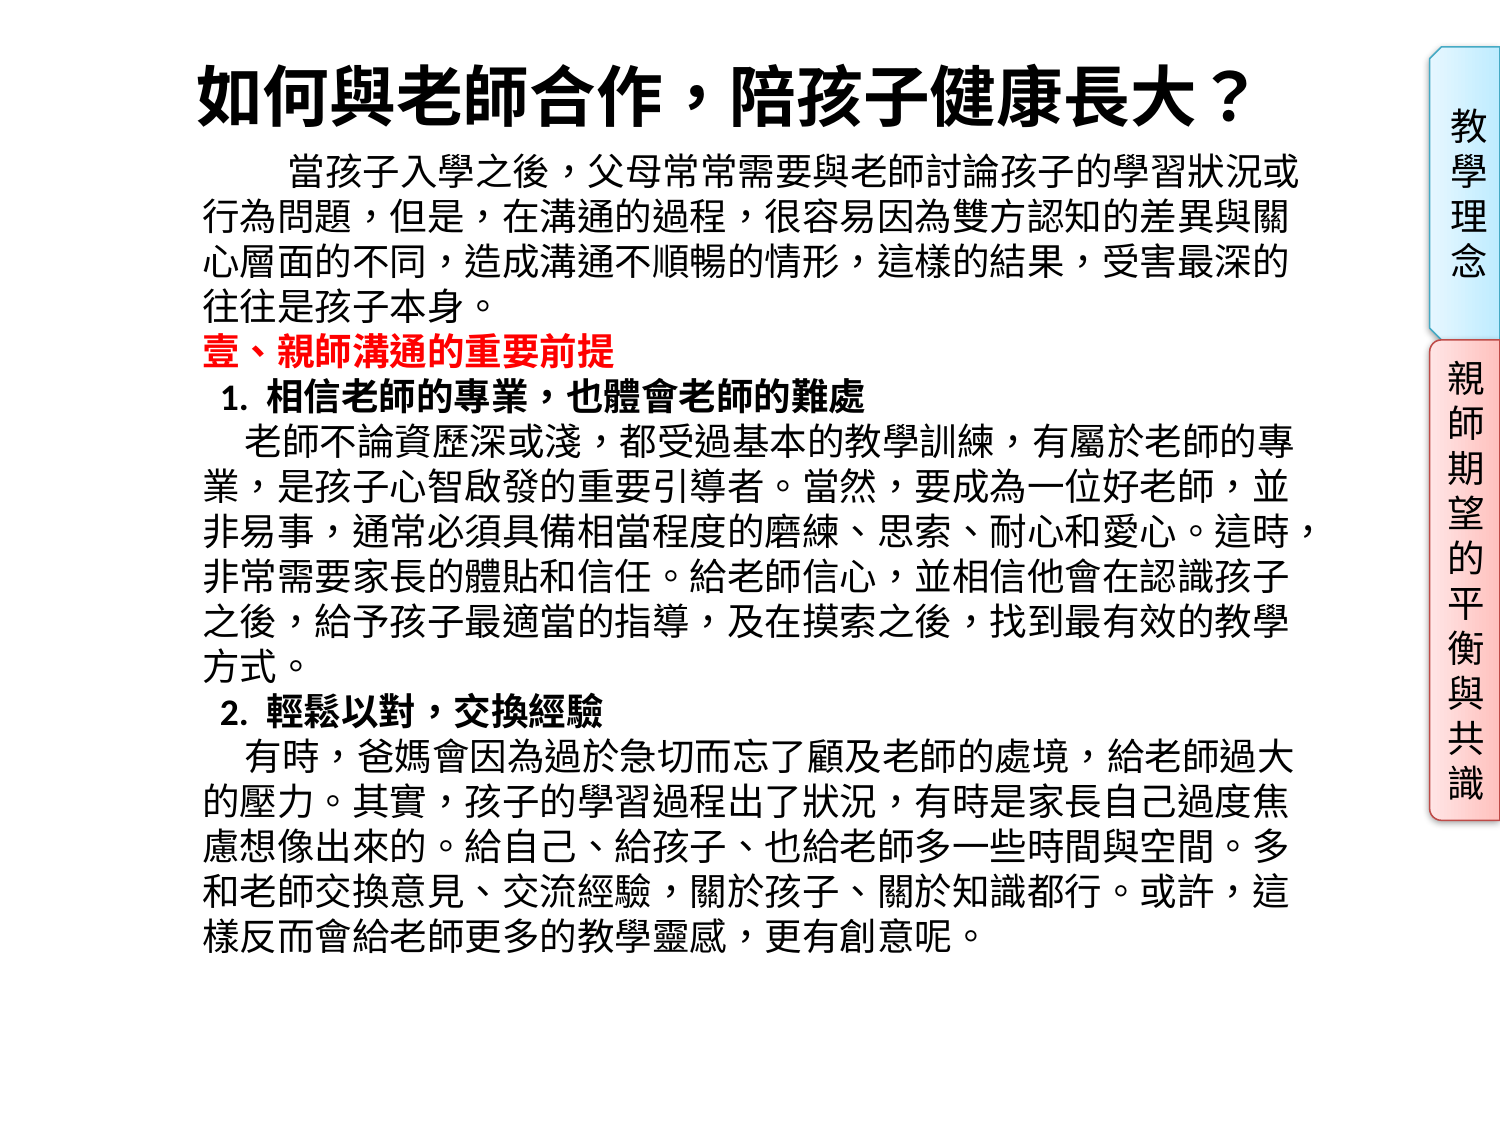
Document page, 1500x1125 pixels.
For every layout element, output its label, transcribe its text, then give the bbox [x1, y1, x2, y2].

text_box 教學理念 [1428, 46, 1500, 338]
text_box 當孩子入學之後，父母常常需要與老師討論孩子的學習狀況或行為問題，但是，在溝通的過程，很容易因為雙方認知的差異與關心層面的不同，造成溝通不順暢的情形，這樣的結果，受害最深的往往是孩子本身。 壹、親師溝通的重要前提 1. 相信老師的專業，也體會老師的難處 老師不論資歷深或淺，都受過基本的教學訓練，有屬於老師的專業，是孩子心智啟發的重要引導者。當然，要成為一位好老師，並非易事，通常必須具備相當程度的磨練、思索、耐心和愛心。這時，非常需要家長的體貼和信任。給老師信心，並相信他會在認識孩子之後，給予孩子最適當的指導，及在摸索之後，找到最有效的教學方式。 2. 輕鬆以對，交換經驗 有時，爸媽會因為過於急切而忘了顧及老師的處境，給老師過大的壓力。其實，孩子的學習過程出了狀況，有時是家長自己過度焦慮想像出來的。給自己、給孩子、也給老師多一些時間與空間。多和老師交換意見、交流經驗，關於孩子、關於知識都行。或許，這樣反而會給老師更多的教學靈感，更有創意呢。 [187, 140, 1325, 996]
title 如何與老師合作，陪孩子健康長大？ [35, 23, 1425, 166]
text_box 親師期望的平衡與共識 [1428, 339, 1500, 822]
